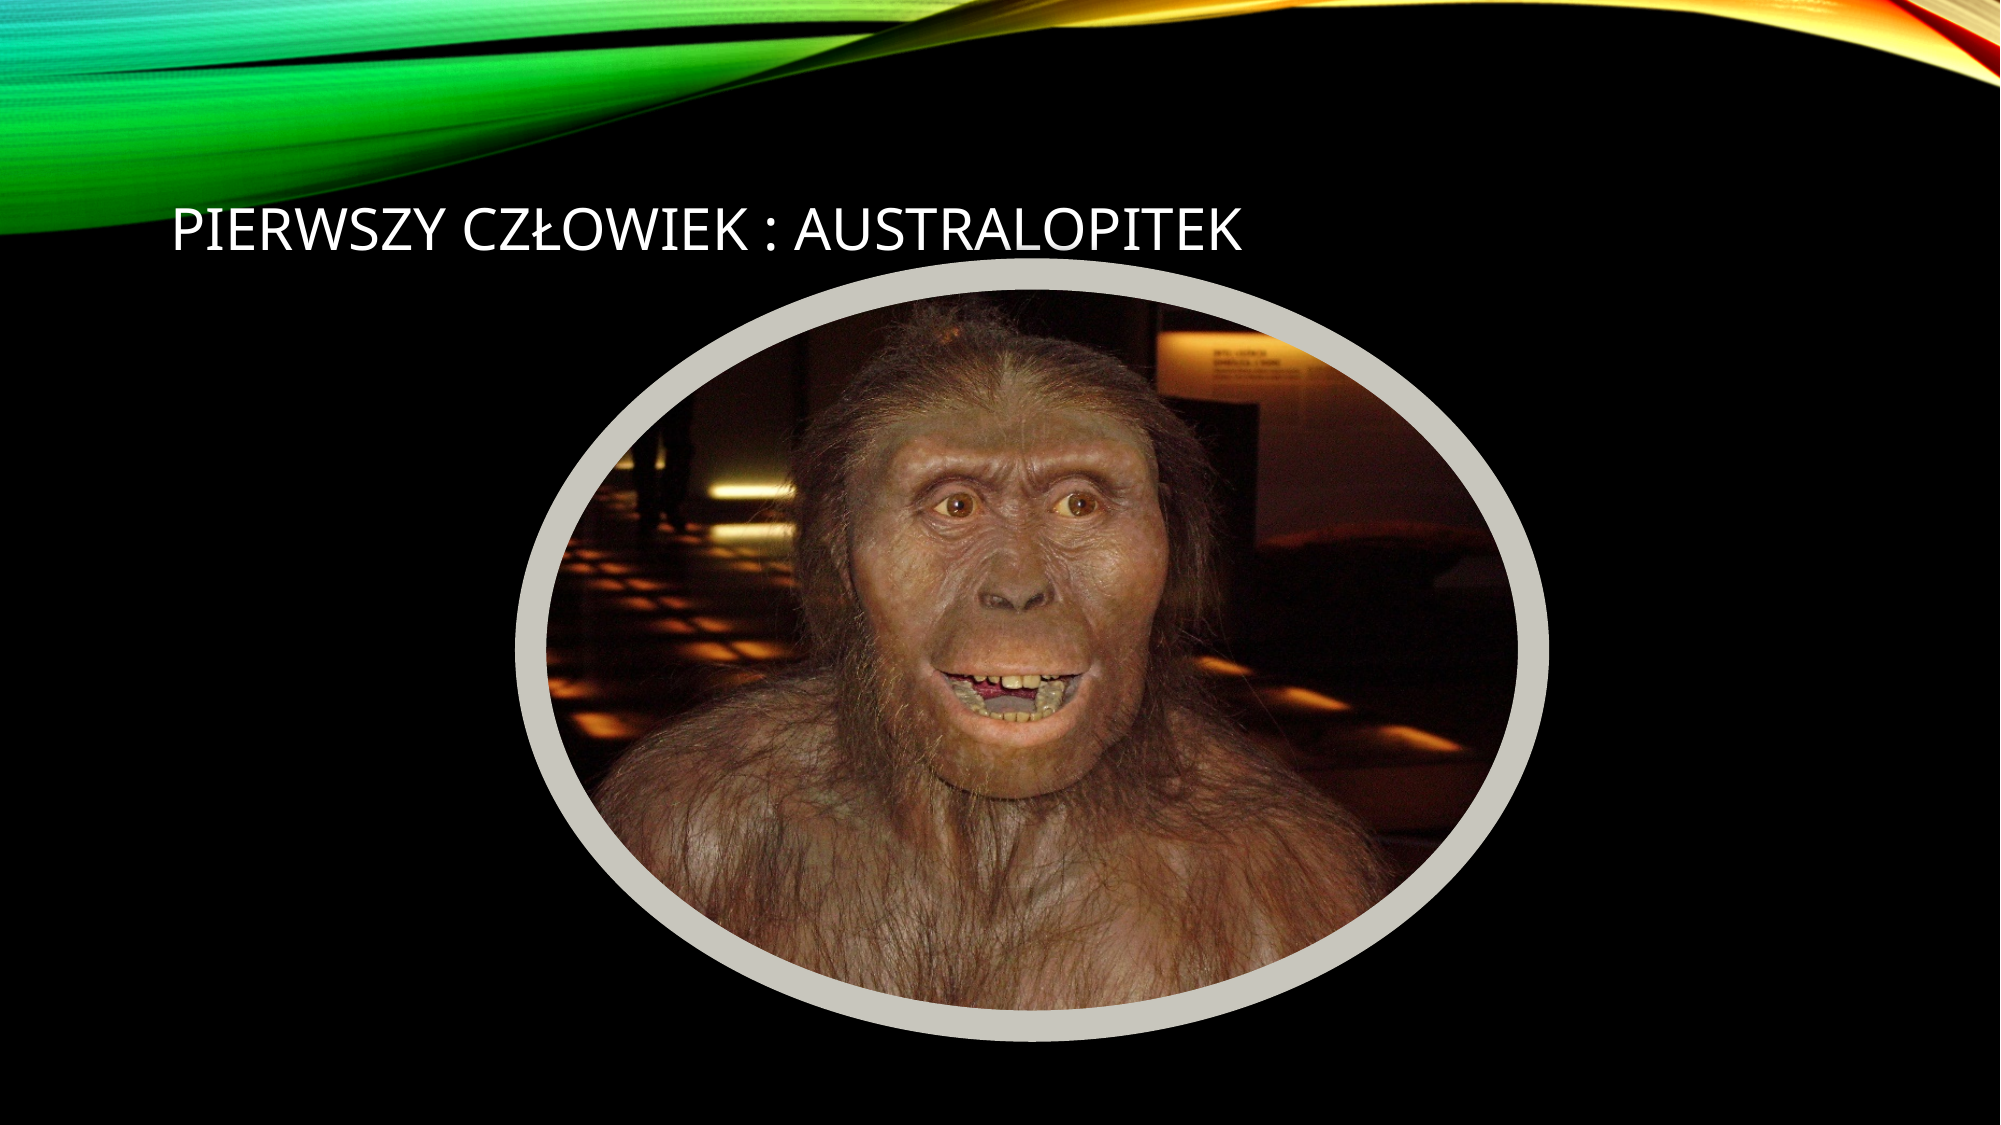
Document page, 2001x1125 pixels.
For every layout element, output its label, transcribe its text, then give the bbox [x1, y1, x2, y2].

picture [0, 0, 2000, 237]
picture [530, 273, 1534, 1027]
title Pierwszy człowiek : australopitek [47, 125, 1259, 338]
